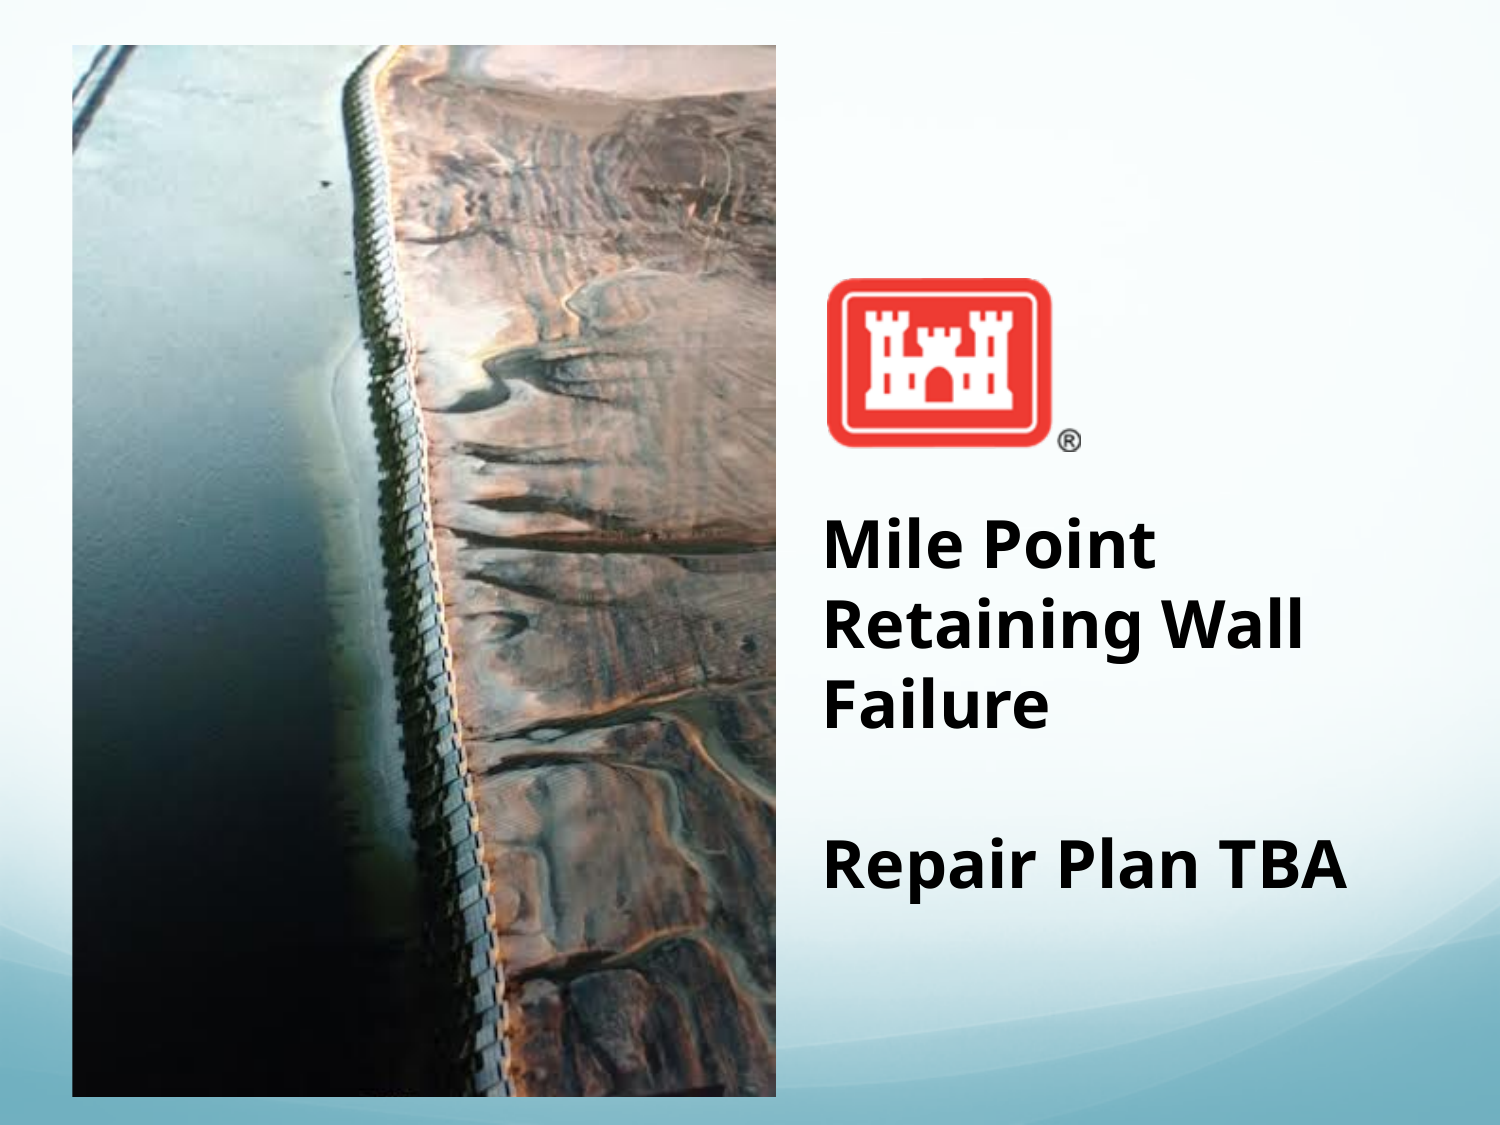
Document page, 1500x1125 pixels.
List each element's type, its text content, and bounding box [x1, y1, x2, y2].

picture [71, 44, 777, 1098]
picture [827, 277, 1082, 452]
text_box Mile Point Retaining Wall Failure Repair Plan TBA [806, 494, 1500, 910]
